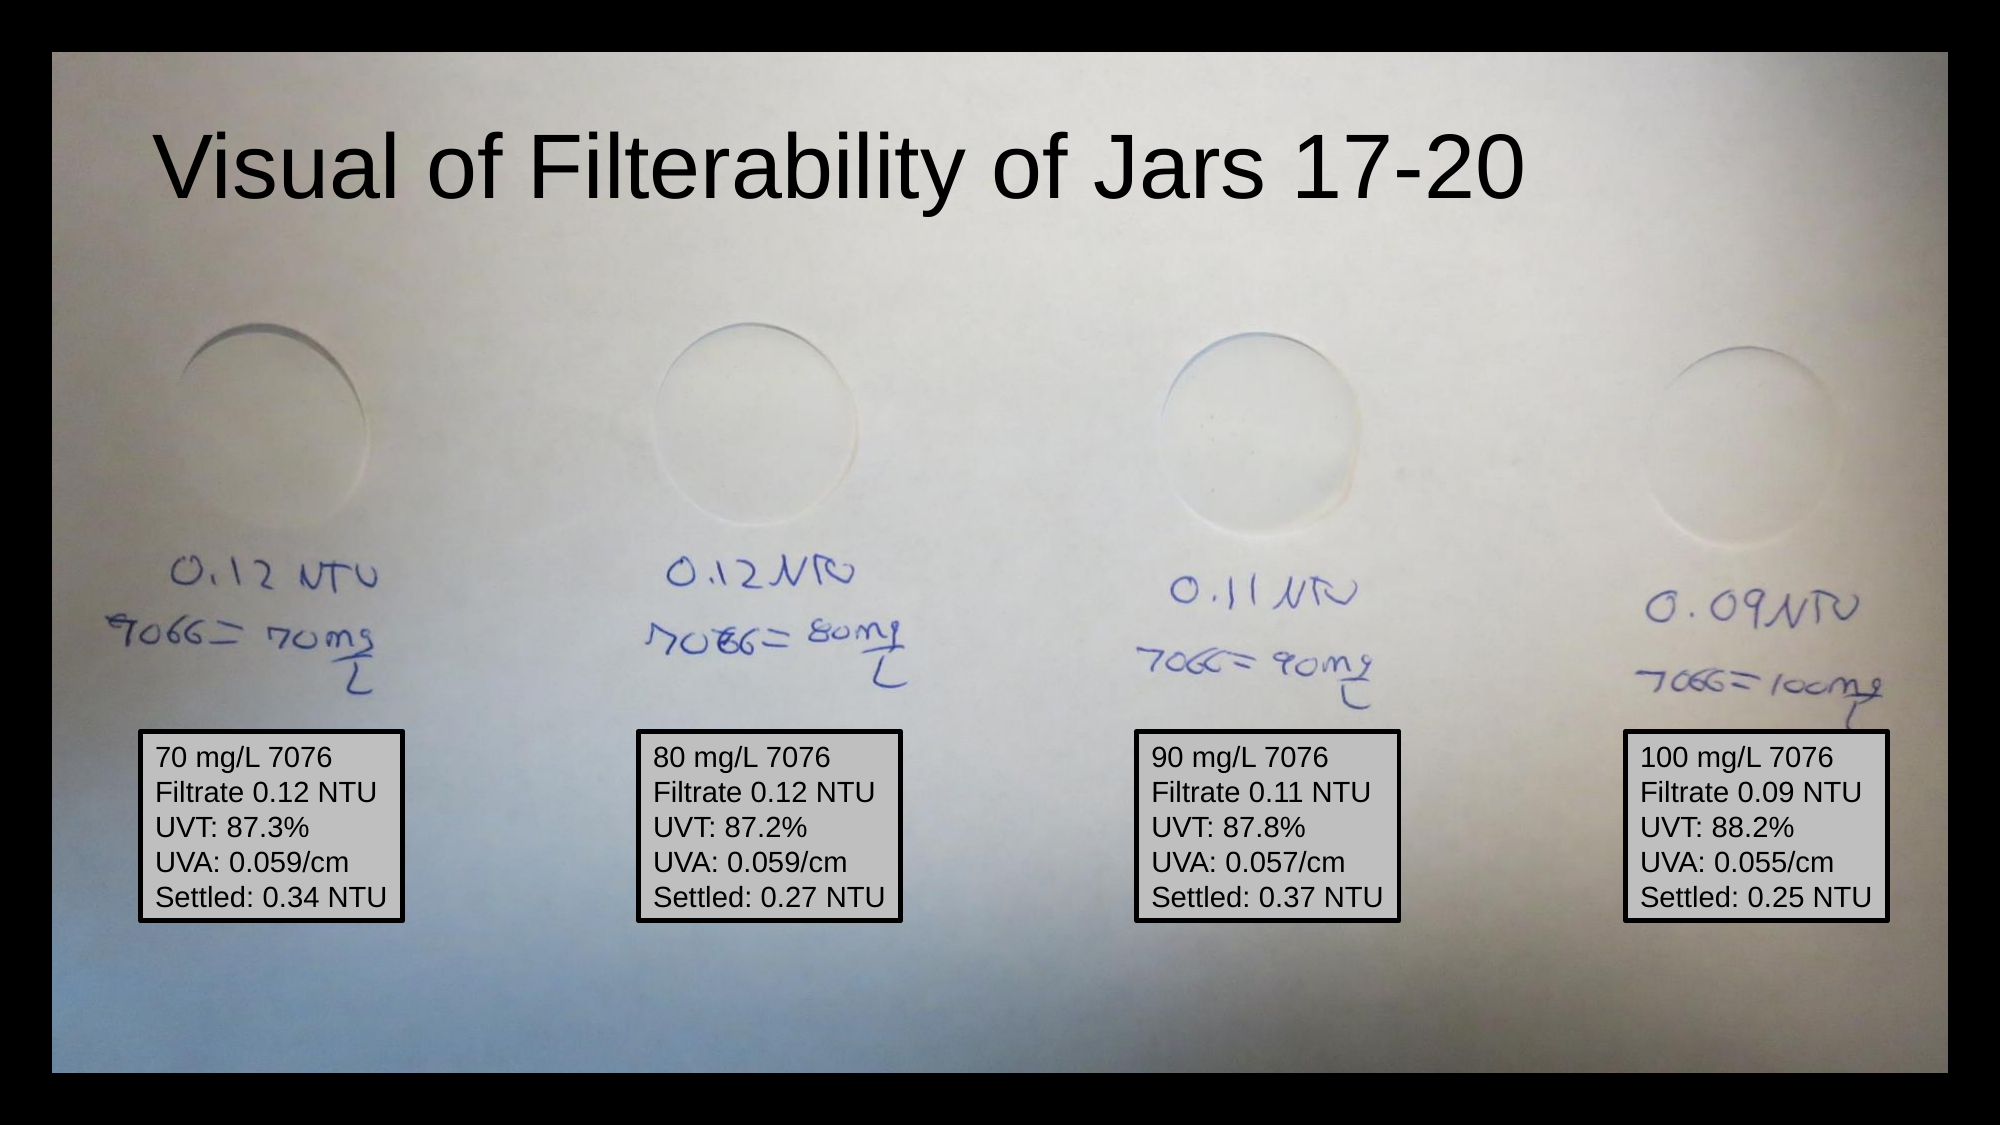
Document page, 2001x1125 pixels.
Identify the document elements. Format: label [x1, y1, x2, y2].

picture [52, 52, 1948, 1073]
